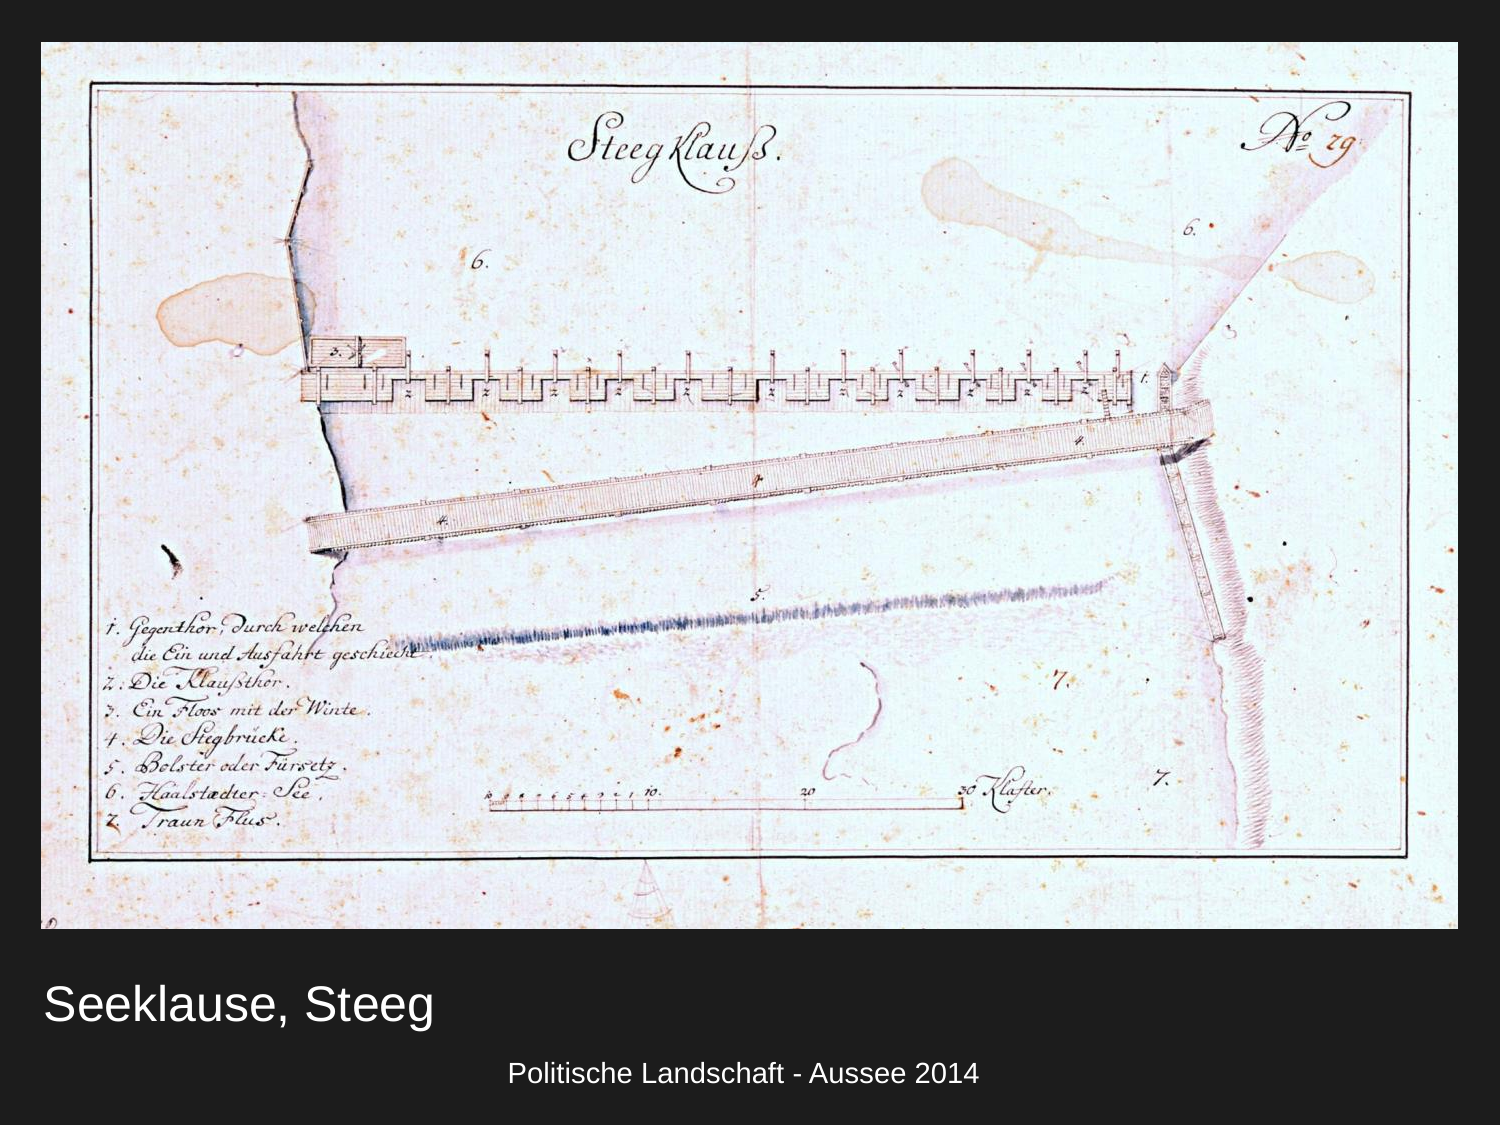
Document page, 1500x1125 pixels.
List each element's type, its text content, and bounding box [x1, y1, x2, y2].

footer Politische Landschaft - Aussee 2014 [159, 1046, 1330, 1083]
text_box Seeklause, Steeg [29, 964, 1317, 1039]
picture [41, 42, 1458, 929]
